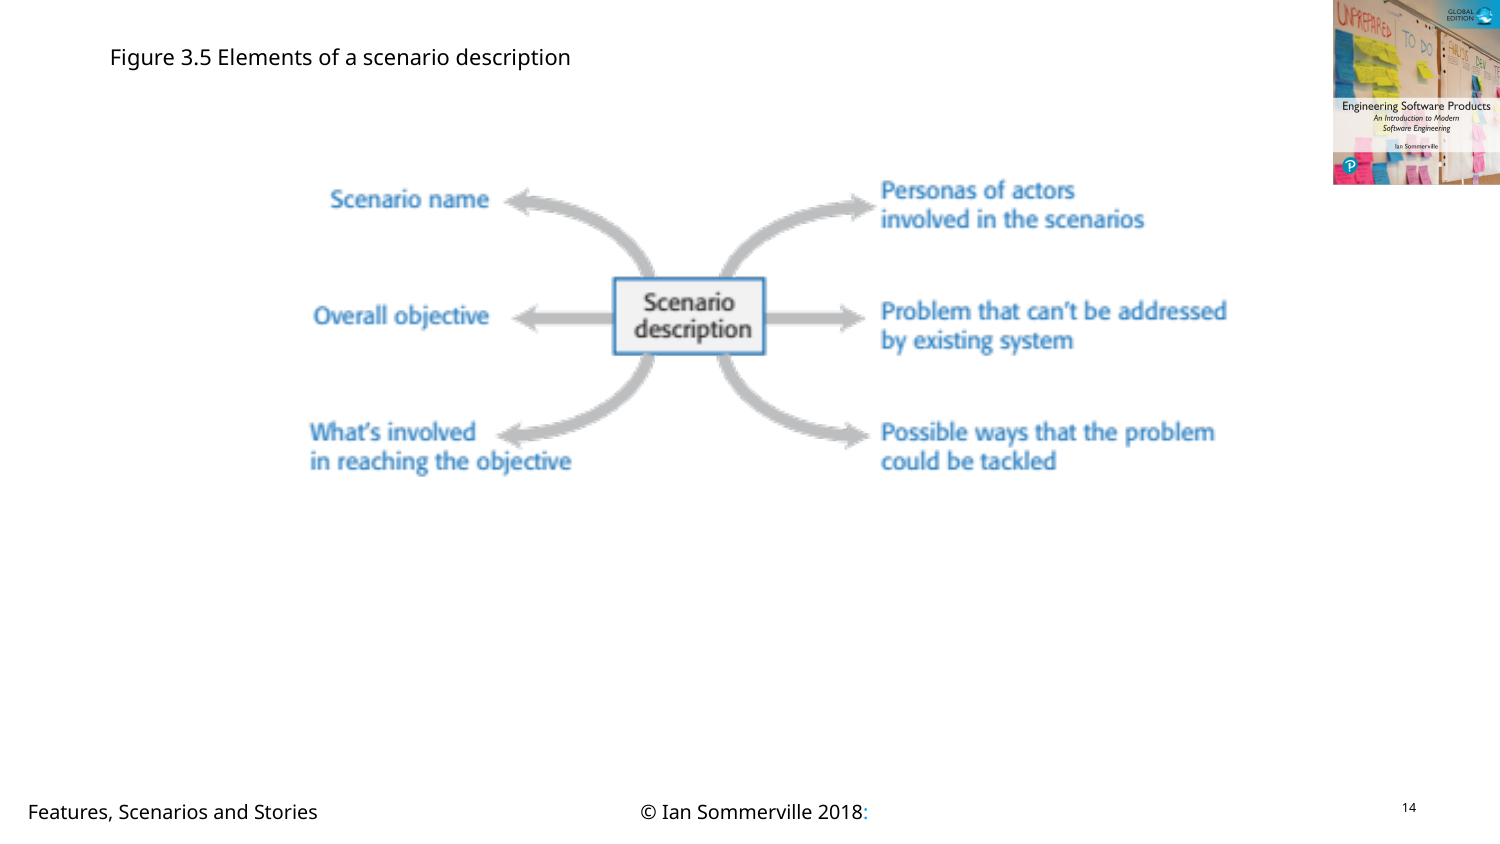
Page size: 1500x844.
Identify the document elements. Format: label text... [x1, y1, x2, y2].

title Figure 3.5 Elements of a scenario description [109, 29, 1333, 89]
picture [213, 114, 1313, 585]
slide_number 14 [1401, 799, 1453, 844]
picture [1333, 0, 1500, 185]
